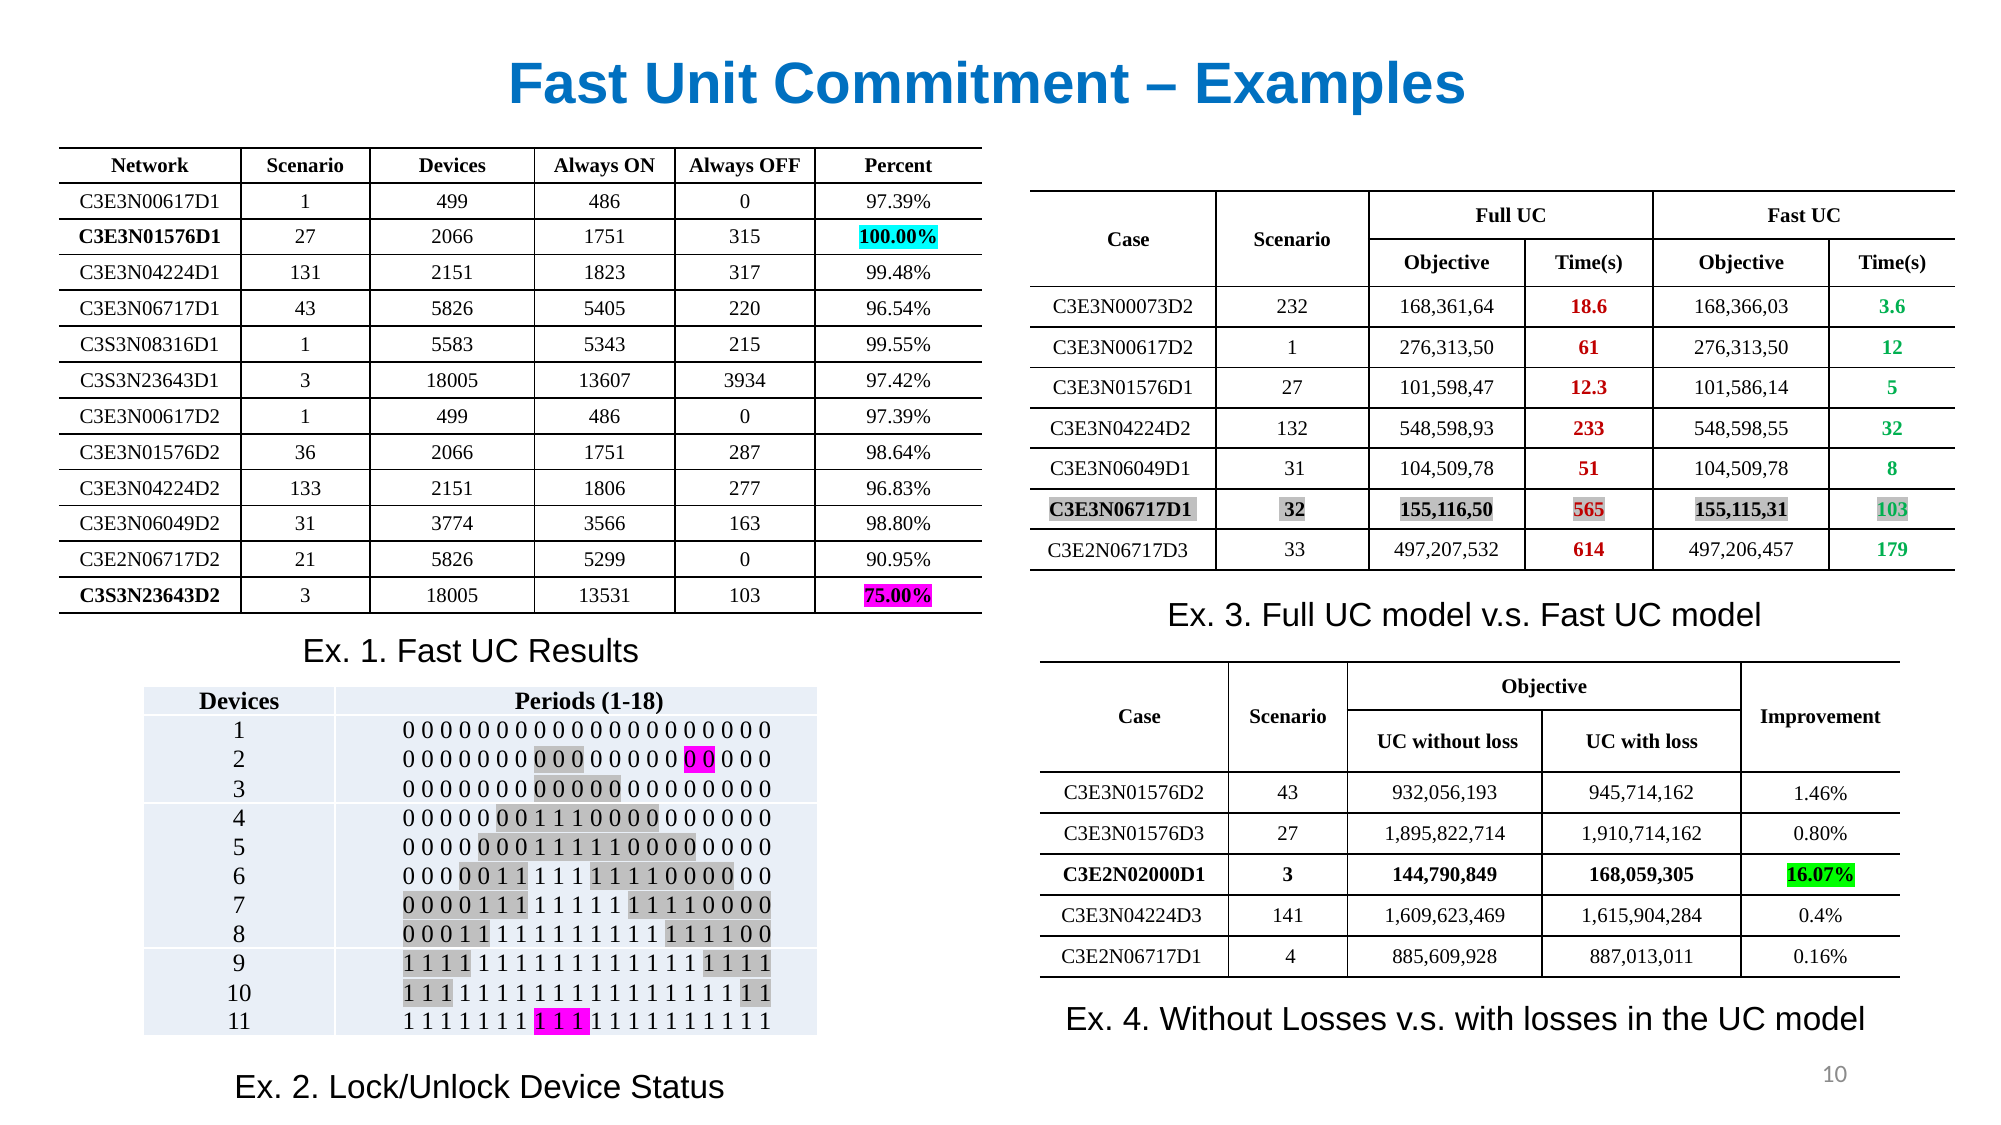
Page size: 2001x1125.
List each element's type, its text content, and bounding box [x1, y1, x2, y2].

table_cell 13607 [535, 363, 674, 397]
table_cell C3E3N01576D2 [1040, 773, 1228, 812]
table_cell 0.4% [1742, 896, 1900, 935]
table_cell 1806 [535, 470, 674, 505]
table_cell 101,598,47 [1370, 368, 1524, 407]
table_cell 12.3 [1526, 368, 1652, 407]
table_cell 27 [1217, 368, 1368, 407]
table_cell 499 [371, 399, 534, 433]
table_header Always OFF [676, 149, 814, 182]
table_cell C3E3N06049D2 [59, 506, 240, 540]
text_box Ex. 3. Full UC model v.s. Fast UC model [1152, 583, 1861, 649]
table_cell C3E3N01576D1 [1030, 368, 1215, 407]
table_cell 5583 [371, 327, 534, 361]
table_cell 4 5 6 7 8 [144, 804, 334, 947]
table_cell 0 [676, 542, 814, 576]
table_cell 61 [1526, 328, 1652, 367]
table_cell 0 [676, 399, 814, 433]
table_header Periods (1-18) [336, 687, 817, 714]
table_cell C3S3N08316D1 [59, 327, 240, 361]
table_cell 168,366,03 [1654, 287, 1828, 326]
table_cell 31 [1217, 449, 1368, 488]
table_header Scenario [1217, 192, 1368, 286]
table_cell 132 [1217, 409, 1368, 447]
table_cell Objective [1370, 240, 1524, 286]
table_cell 3934 [676, 363, 814, 397]
table_cell 1,609,623,469 [1348, 896, 1541, 935]
table_cell 99.48% [816, 255, 982, 289]
table_cell 1 [242, 184, 369, 218]
table_cell C3E2N06717D1 [1040, 937, 1228, 976]
table_cell C3E3N04224D1 [59, 255, 240, 289]
table_cell 103 [676, 578, 814, 612]
table_cell C3E3N00073D2 [1030, 287, 1215, 326]
table_cell 220 [676, 291, 814, 325]
table_cell 104,509,78 [1370, 449, 1524, 488]
table_cell 4 [1229, 937, 1347, 976]
table_cell 215 [676, 327, 814, 361]
table_cell 104,509,78 [1654, 449, 1828, 488]
table_cell 32 [1830, 409, 1955, 447]
table_cell 3 [1229, 855, 1347, 894]
table_cell 5826 [371, 542, 534, 576]
table_cell UC with loss [1543, 711, 1740, 771]
table_cell 486 [535, 184, 674, 218]
table_header Fast UC [1654, 192, 1955, 238]
table_cell 133 [242, 470, 369, 505]
text_box Ex. 1. Fast UC Results [287, 619, 679, 685]
table_header Improvement [1742, 663, 1900, 771]
table_cell 100.00% [816, 220, 982, 254]
table_cell 155,116,50 [1370, 490, 1524, 528]
table_cell 887,013,011 [1543, 937, 1740, 976]
table_cell 141 [1229, 896, 1347, 935]
table_cell C3E3N01576D1 [59, 220, 240, 254]
table_header Network [59, 149, 240, 182]
table_cell 3566 [535, 506, 674, 540]
table_cell 163 [676, 506, 814, 540]
table_cell 932,056,193 [1348, 773, 1541, 812]
table_cell 0.80% [1742, 814, 1900, 853]
table_cell 945,714,162 [1543, 773, 1740, 812]
table_cell 8 [1830, 449, 1955, 488]
table_cell 27 [1229, 814, 1347, 853]
table_header Percent [816, 149, 982, 182]
table_cell 31 [242, 506, 369, 540]
table_cell 0 0 0 0 0 0 0 0 0 0 0 0 0 0 0 0 0 0 0 0 0 0 0 0 0 0 0 0 0 0 0 0 0 0 0 0 0 0 0 0 0 0 0 0 0 0 0 0 0 0 0 0 0 0 0 0 0 0 0 0 [336, 716, 817, 802]
table_cell 277 [676, 470, 814, 505]
table_cell 287 [676, 435, 814, 469]
table_cell 1 [242, 399, 369, 433]
table_cell C3E3N00617D2 [1030, 328, 1215, 367]
table_cell 75.00% [816, 578, 982, 612]
table_cell 499 [371, 184, 534, 218]
table_cell 2066 [371, 435, 534, 469]
table_cell C3E3N04224D3 [1040, 896, 1228, 935]
table_cell 5299 [535, 542, 674, 576]
table_cell 1 1 1 1 1 1 1 1 1 1 1 1 1 1 1 1 1 1 1 1 1 1 1 1 1 1 1 1 1 1 1 1 1 1 1 1 1 1 1 1 1 1 1 1 1 1 1 1 1 1 1 1 1 1 1 1 1 1 1 1 [336, 949, 817, 1035]
table_cell 90.95% [816, 542, 982, 576]
table_cell UC without loss [1348, 711, 1541, 771]
table_cell 1823 [535, 255, 674, 289]
table_cell 1 [242, 327, 369, 361]
table_header Case [1040, 663, 1228, 771]
table_cell 168,059,305 [1543, 855, 1740, 894]
table_cell 13531 [535, 578, 674, 612]
table_header Full UC [1370, 192, 1652, 238]
table_cell 0.16% [1742, 937, 1900, 976]
table_cell C3E2N06717D3 [1030, 530, 1215, 569]
table_cell 3 [242, 578, 369, 612]
table_cell 1 [1217, 328, 1368, 367]
table_cell 497,206,457 [1654, 530, 1828, 569]
table_cell 21 [242, 542, 369, 576]
table_cell 18.6 [1526, 287, 1652, 326]
table_header Always ON [535, 149, 674, 182]
table_cell 131 [242, 255, 369, 289]
table_cell C3E3N04224D2 [1030, 409, 1215, 447]
table_header Devices [371, 149, 534, 182]
table_cell C3E3N01576D3 [1040, 814, 1228, 853]
table_cell 27 [242, 220, 369, 254]
table_cell 233 [1526, 409, 1652, 447]
table_cell 1,615,904,284 [1543, 896, 1740, 935]
table_header Case [1030, 192, 1215, 286]
table_cell Objective [1654, 240, 1828, 286]
table_cell 97.39% [816, 399, 982, 433]
table_cell 2151 [371, 470, 534, 505]
table_cell 51 [1526, 449, 1652, 488]
table_cell 232 [1217, 287, 1368, 326]
table_cell C3E3N06717D1 [59, 291, 240, 325]
table_cell 9 10 11 [144, 949, 334, 1035]
table_cell C3E3N06049D1 [1030, 449, 1215, 488]
table_cell 43 [1229, 773, 1347, 812]
table_cell 98.64% [816, 435, 982, 469]
table_cell C3E3N00617D1 [59, 184, 240, 218]
table_cell 96.83% [816, 470, 982, 505]
table_header Objective [1348, 663, 1740, 709]
title Fast Unit Commitment – Examples [493, 52, 1507, 118]
table_header Scenario [1229, 663, 1347, 771]
table_header Scenario [242, 149, 369, 182]
table_cell 96.54% [816, 291, 982, 325]
table_cell 168,361,64 [1370, 287, 1524, 326]
table_cell C3E3N00617D2 [59, 399, 240, 433]
table_cell 101,586,14 [1654, 368, 1828, 407]
table_cell 18005 [371, 578, 534, 612]
table_cell 144,790,849 [1348, 855, 1541, 894]
table_cell 548,598,93 [1370, 409, 1524, 447]
table_cell 12 [1830, 328, 1955, 367]
table_cell C3E3N01576D2 [59, 435, 240, 469]
table_cell 276,313,50 [1370, 328, 1524, 367]
table_header Devices [144, 687, 334, 714]
table_cell 1.46% [1742, 773, 1900, 812]
table_cell 3.6 [1830, 287, 1955, 326]
table_cell 0 0 0 0 0 0 0 1 1 1 0 0 0 0 0 0 0 0 0 0 0 0 0 0 0 0 0 1 1 1 1 1 0 0 0 0 0 0 0 0 0 0 0 0 0 1 1 1 1 1 1 1 1 1 0 0 0 0 0 0 0 0 0 0 1 1 1 1 1 1 1 1 1 1 1 1 0 0 0 0 0 0 0 1 1 1 1 1 1 1 1 1 1 1 1 1 1 1 0 0 [336, 804, 817, 947]
table_cell 18005 [371, 363, 534, 397]
table_cell C3E3N06717D1 [1030, 490, 1215, 528]
table_cell Time(s) [1830, 240, 1955, 286]
table_cell 43 [242, 291, 369, 325]
table_cell C3S3N23643D2 [59, 578, 240, 612]
table_cell 885,609,928 [1348, 937, 1541, 976]
table_cell 33 [1217, 530, 1368, 569]
slide_number 10 [1412, 1042, 1863, 1103]
table_cell 614 [1526, 530, 1652, 569]
table_cell 1751 [535, 220, 674, 254]
table_cell 3774 [371, 506, 534, 540]
table_cell 1751 [535, 435, 674, 469]
table_cell 1,895,822,714 [1348, 814, 1541, 853]
text_box Ex. 4. Without Losses v.s. with losses in the UC model [1050, 987, 1911, 1053]
table_cell 98.80% [816, 506, 982, 540]
table_cell 276,313,50 [1654, 328, 1828, 367]
table_cell 103 [1830, 490, 1955, 528]
table_cell 97.39% [816, 184, 982, 218]
table_cell 2066 [371, 220, 534, 254]
table_cell 0 [676, 184, 814, 218]
table_cell 565 [1526, 490, 1652, 528]
table_cell 5 [1830, 368, 1955, 407]
table_cell 315 [676, 220, 814, 254]
table_cell 317 [676, 255, 814, 289]
table_cell 179 [1830, 530, 1955, 569]
table_cell 97.42% [816, 363, 982, 397]
table_cell 5343 [535, 327, 674, 361]
table_cell 486 [535, 399, 674, 433]
text_box Ex. 2. Lock/Unlock Device Status [219, 1055, 743, 1121]
table_cell 36 [242, 435, 369, 469]
table_cell 1 2 3 [144, 716, 334, 802]
table_cell C3E3N04224D2 [59, 470, 240, 505]
table_cell 1,910,714,162 [1543, 814, 1740, 853]
table_cell 99.55% [816, 327, 982, 361]
table_cell C3E2N02000D1 [1040, 855, 1228, 894]
table_cell 497,207,532 [1370, 530, 1524, 569]
table_cell 155,115,31 [1654, 490, 1828, 528]
table_cell C3E2N06717D2 [59, 542, 240, 576]
table_cell 16.07% [1742, 855, 1900, 894]
table_cell Time(s) [1526, 240, 1652, 286]
table_cell C3S3N23643D1 [59, 363, 240, 397]
table_cell 5826 [371, 291, 534, 325]
table_cell 548,598,55 [1654, 409, 1828, 447]
table_cell 2151 [371, 255, 534, 289]
table_cell 32 [1217, 490, 1368, 528]
table_cell 3 [242, 363, 369, 397]
table_cell 5405 [535, 291, 674, 325]
